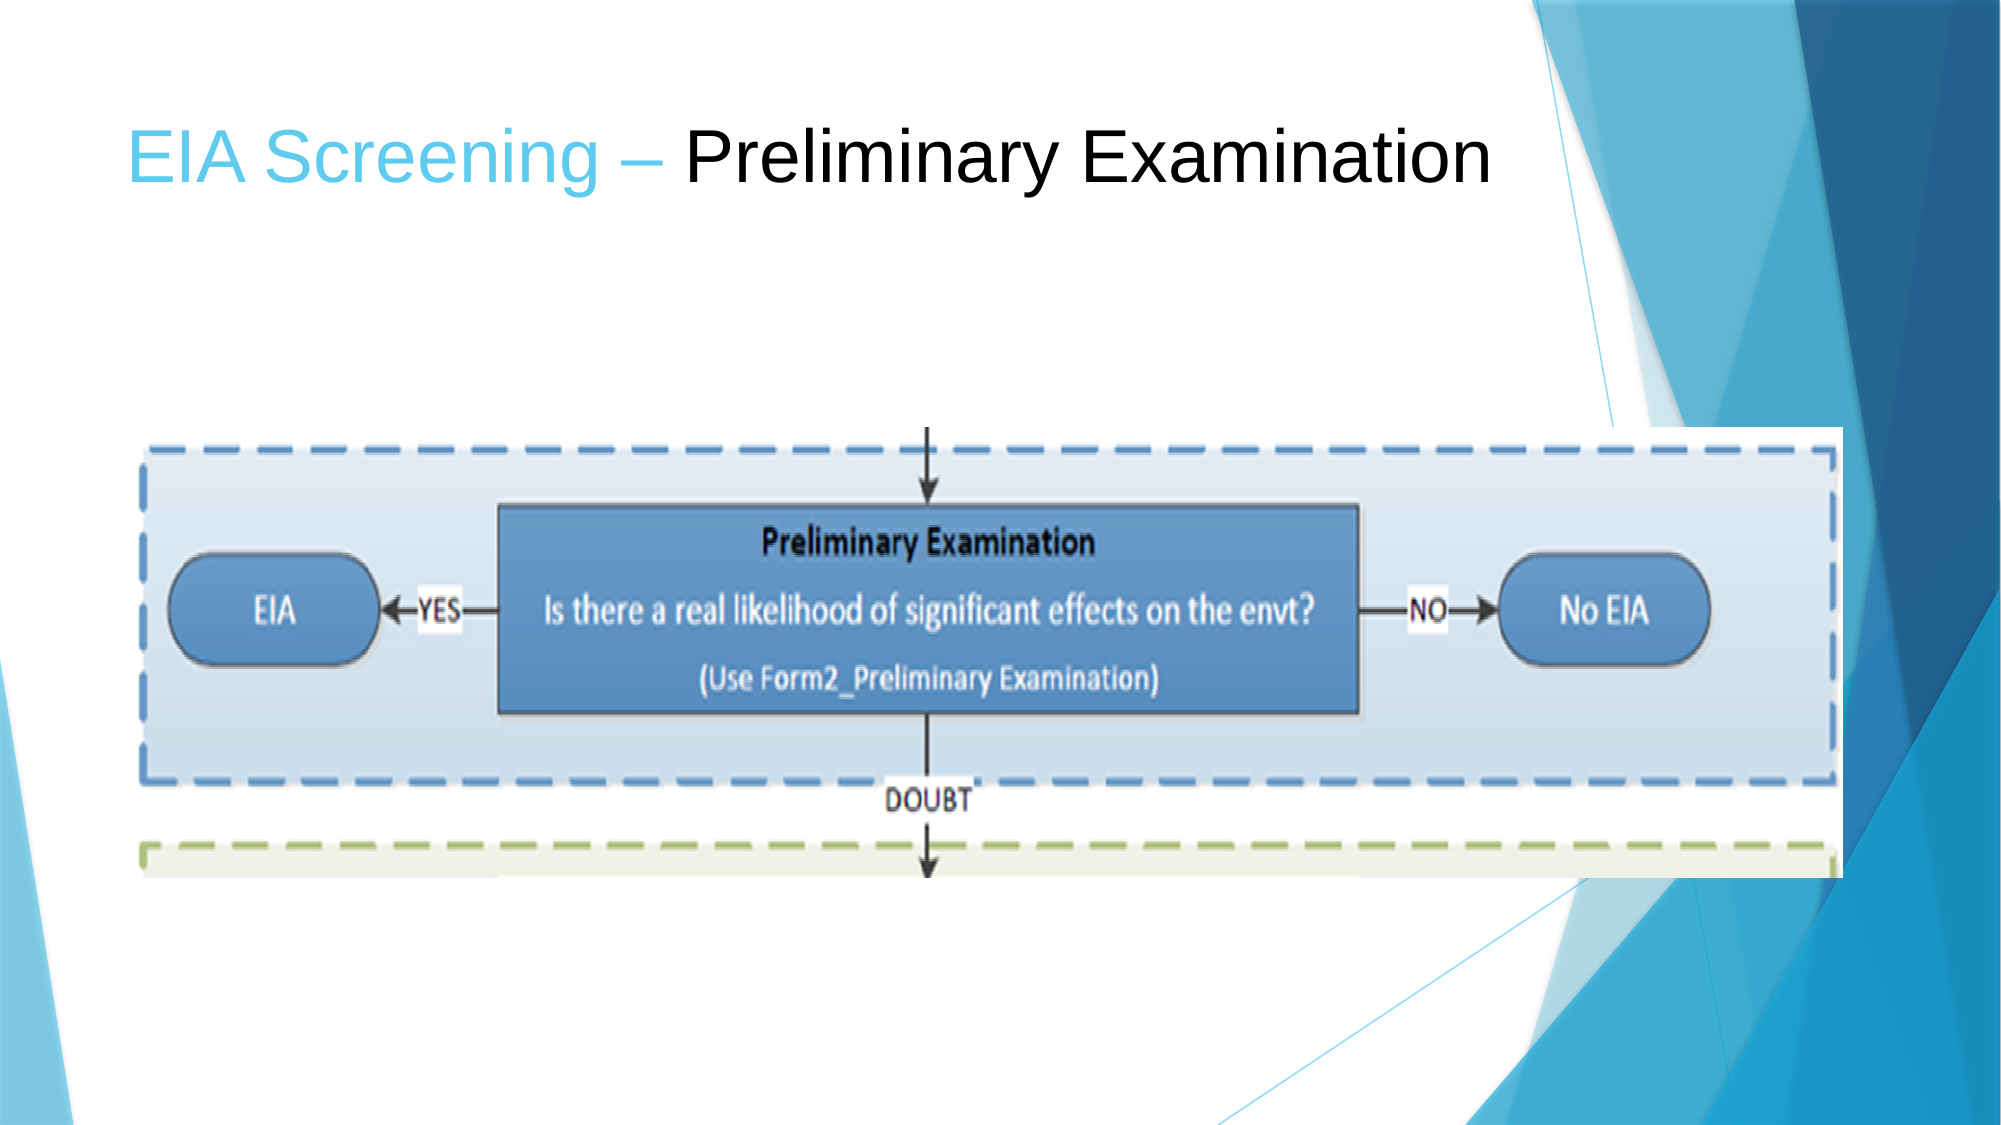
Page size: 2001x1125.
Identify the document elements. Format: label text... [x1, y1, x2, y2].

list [130, 427, 1843, 879]
title EIA Screening – Preliminary Examination [111, 99, 1522, 317]
